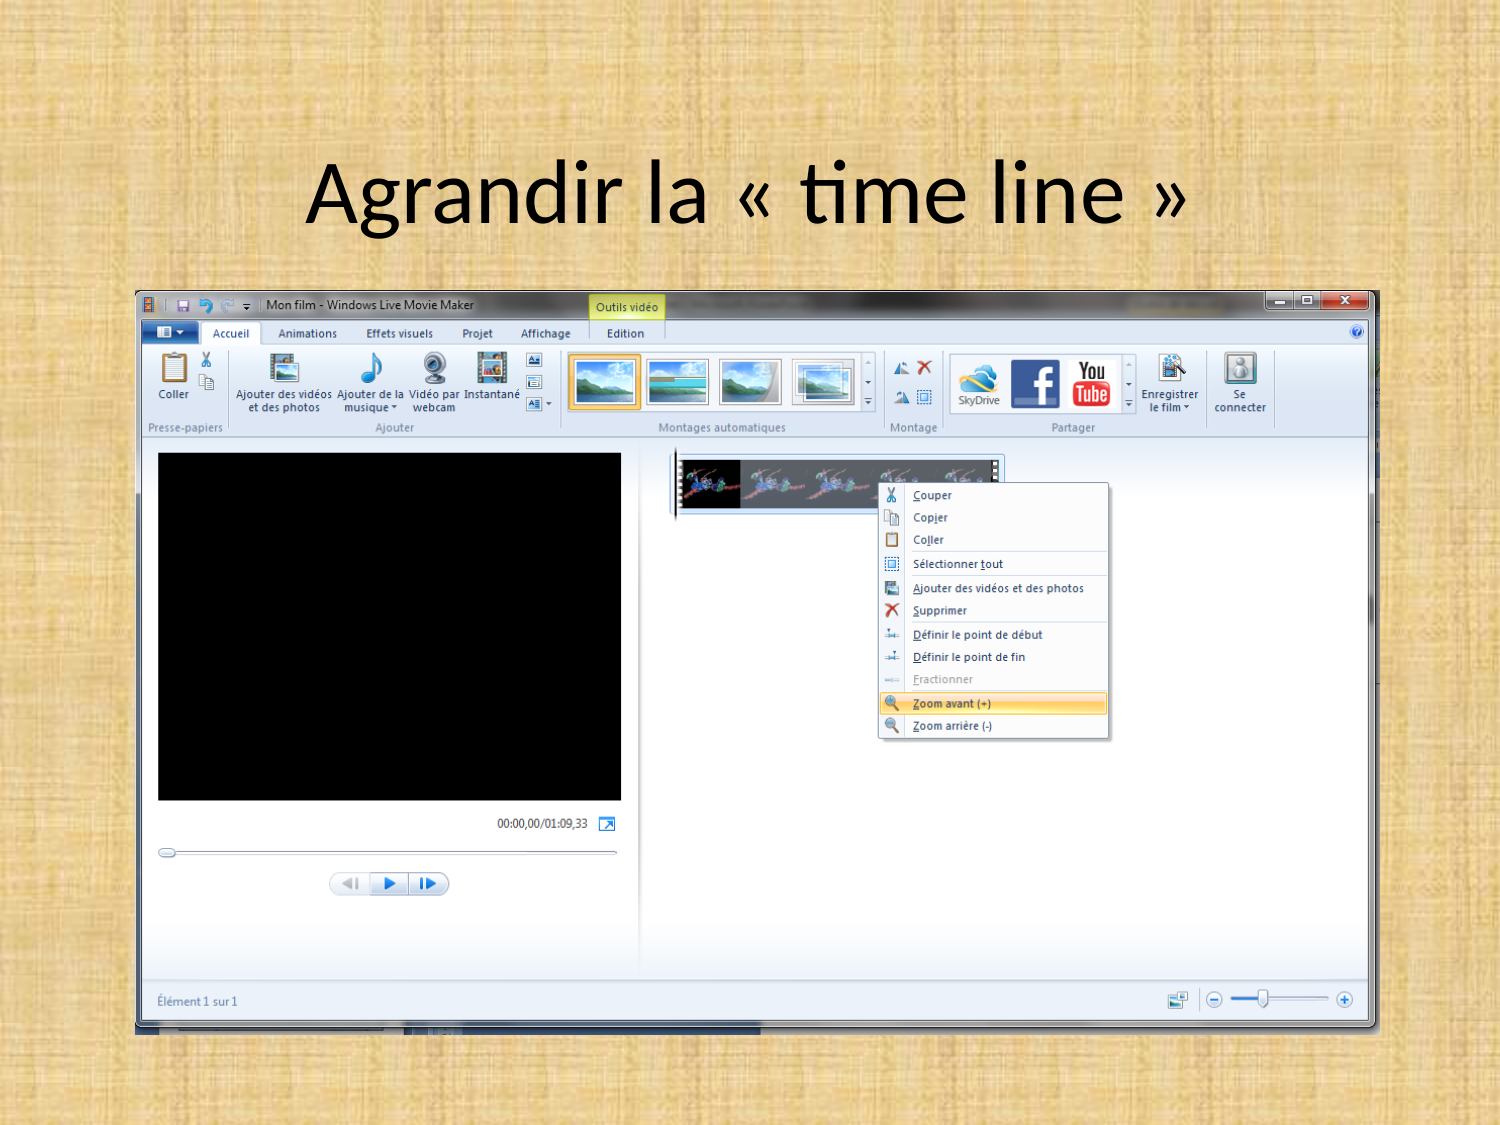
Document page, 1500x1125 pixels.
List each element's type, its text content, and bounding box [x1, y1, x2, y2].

picture [0, 0, 1500, 1125]
title Agrandir la « time line » [112, 66, 1388, 308]
